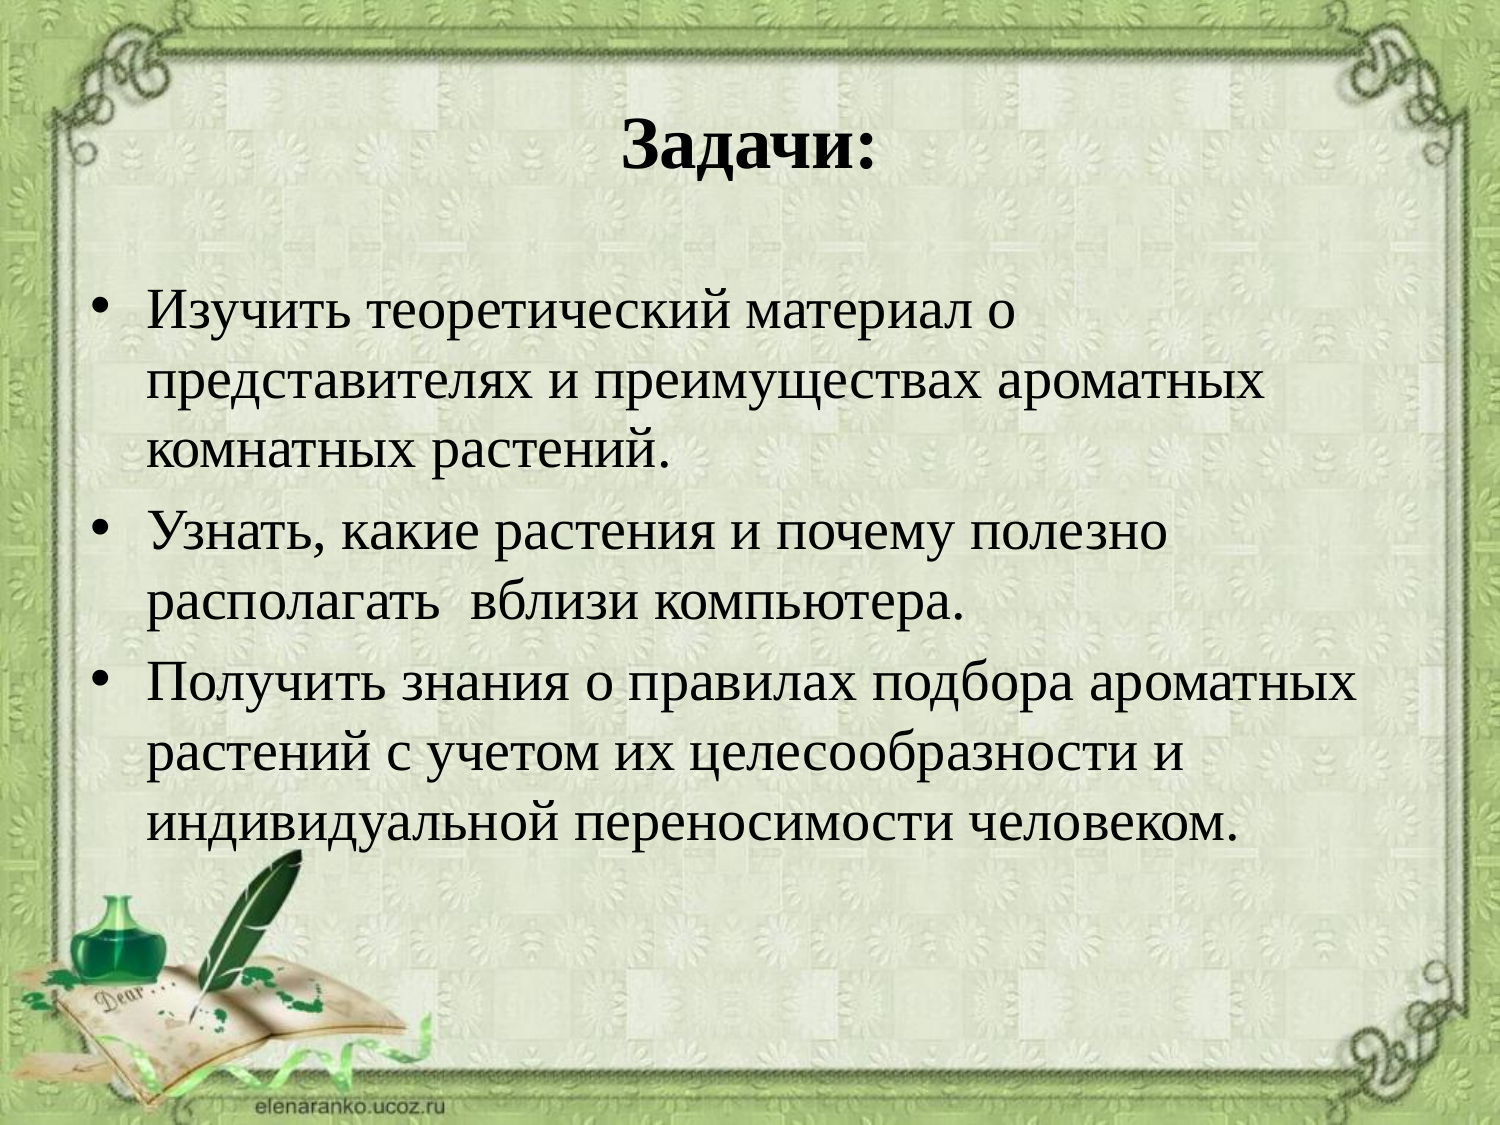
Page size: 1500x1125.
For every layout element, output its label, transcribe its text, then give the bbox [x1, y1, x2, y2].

picture [0, 0, 1500, 1125]
list Изучить теоретический материал о представителях и преимуществах ароматных комнатных растений. Узнать, какие растения и почему полезно располагать вблизи компьютера. Получить знания о правилах подбора ароматных растений с учетом их целесообразности и индивидуальной переносимости человеком. [75, 262, 1425, 1005]
title Задачи: [75, 45, 1425, 233]
